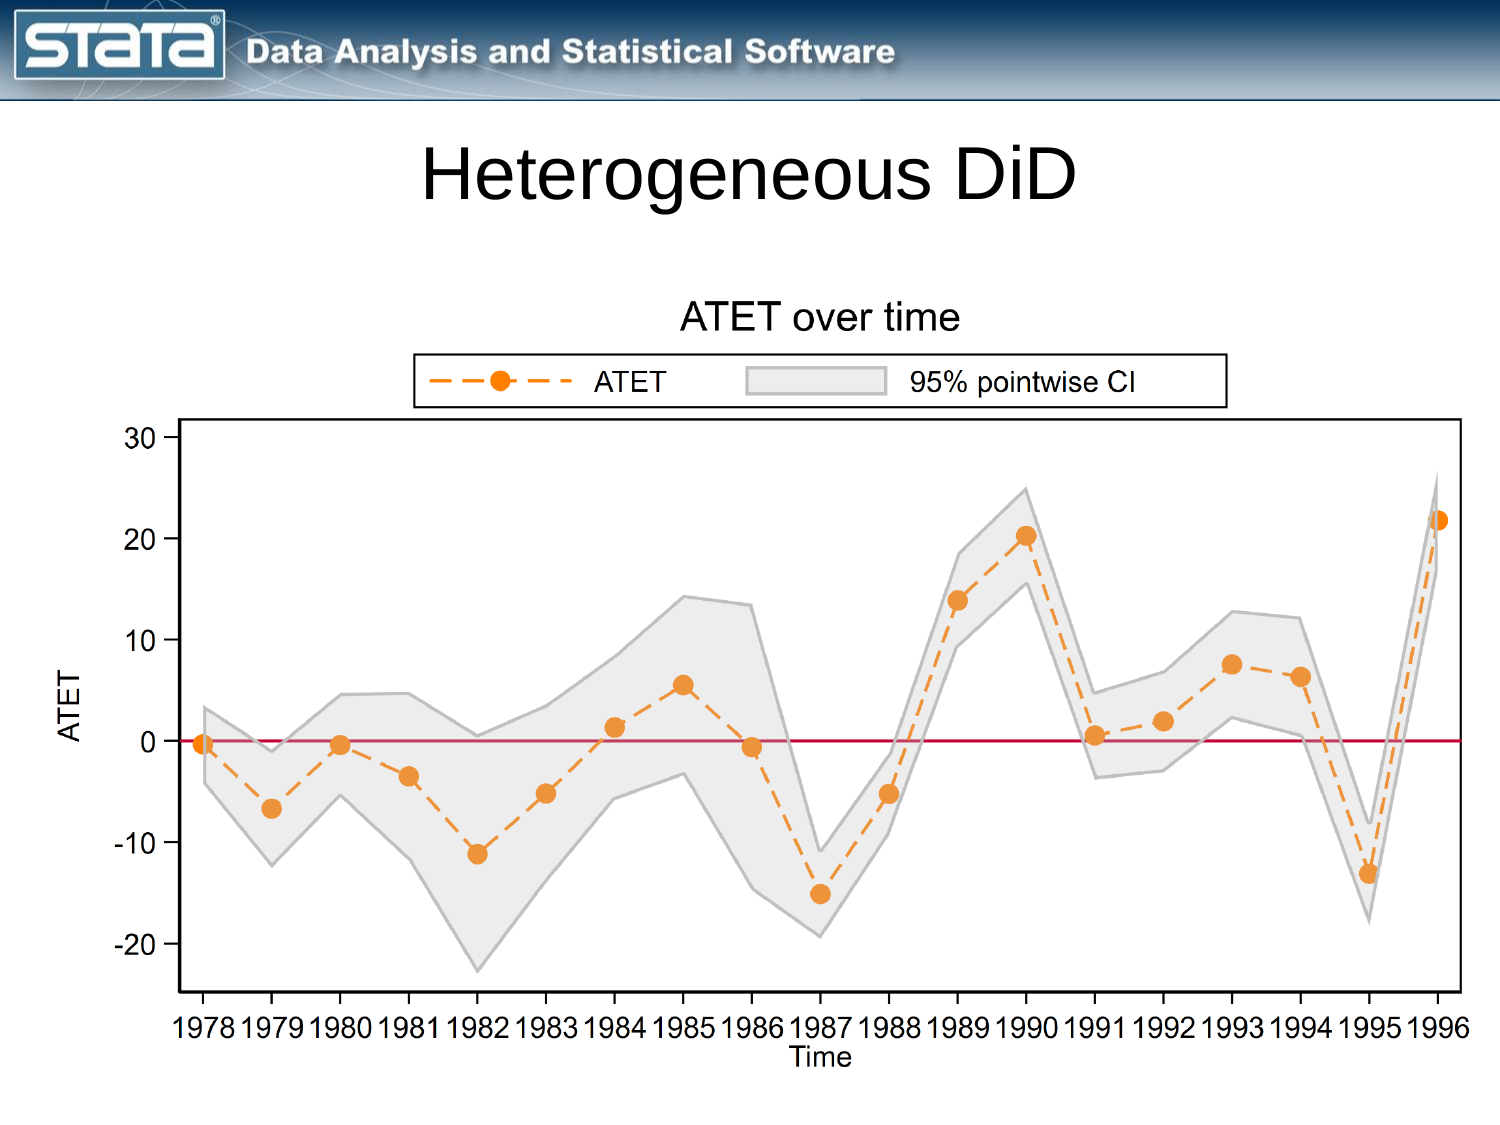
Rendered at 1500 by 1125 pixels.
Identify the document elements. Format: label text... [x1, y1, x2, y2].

picture [0, 0, 1500, 102]
picture [0, 262, 1500, 1107]
title Heterogeneous DiD [0, 108, 1500, 238]
